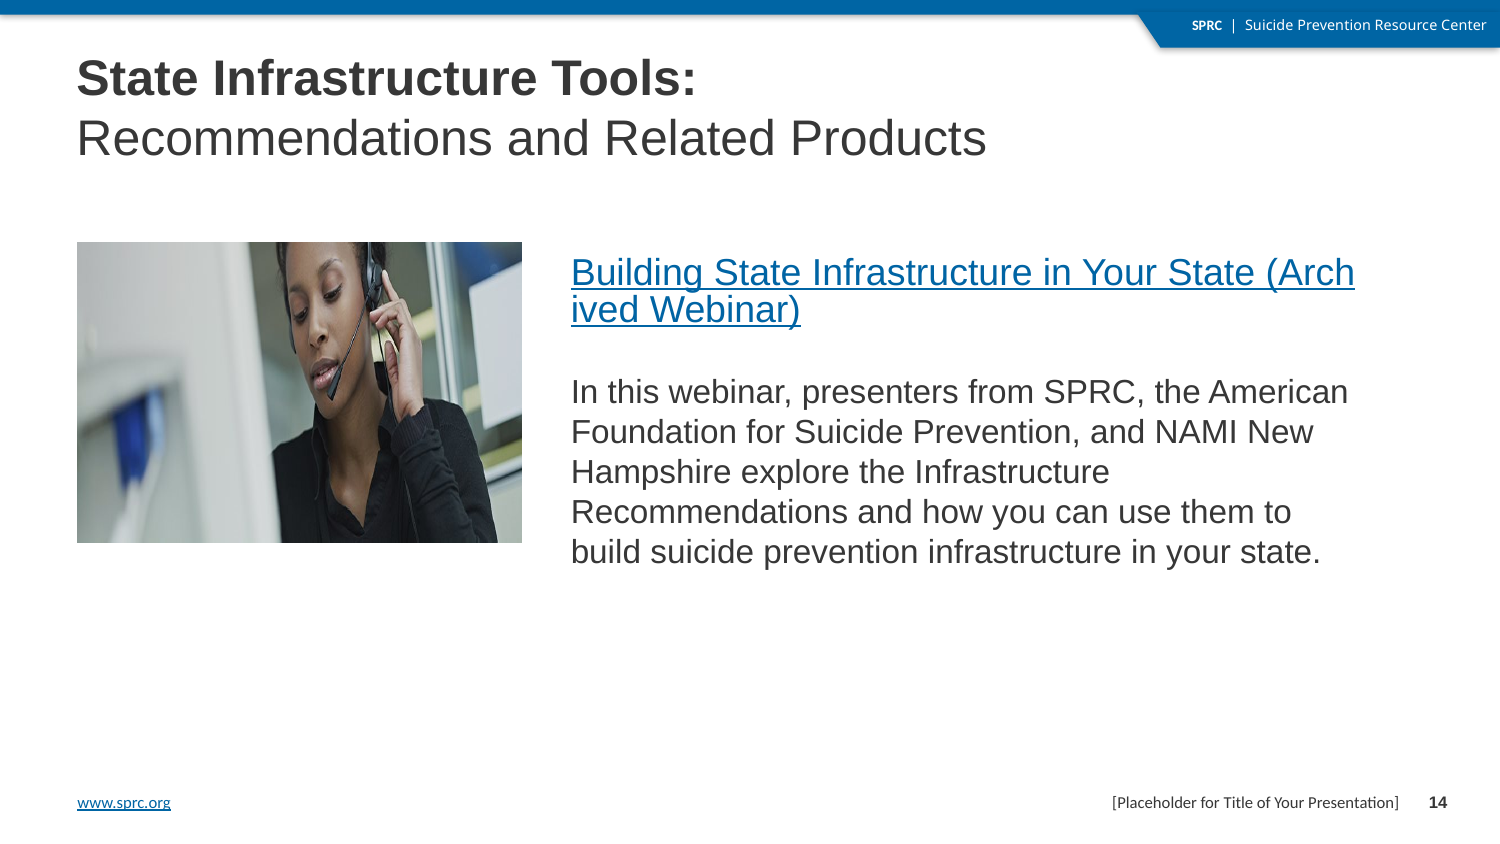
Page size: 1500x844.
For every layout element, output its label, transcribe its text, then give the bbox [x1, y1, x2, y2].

footer [Placeholder for Title of Your Presentation] [914, 783, 1415, 820]
slide_number 14 [1415, 783, 1463, 820]
picture [77, 241, 522, 544]
text_box Building State Infrastructure in Your State (Archived Webinar) In this webinar, presenters from SPRC, the American Foundation for Suicide Prevention, and NAMI New Hampshire explore the Infrastructure Recommendations and how you can use them to build suicide prevention infrastructure in your state. [556, 240, 1374, 580]
title State Infrastructure Tools: Recommendations and Related Products [61, 38, 1106, 181]
